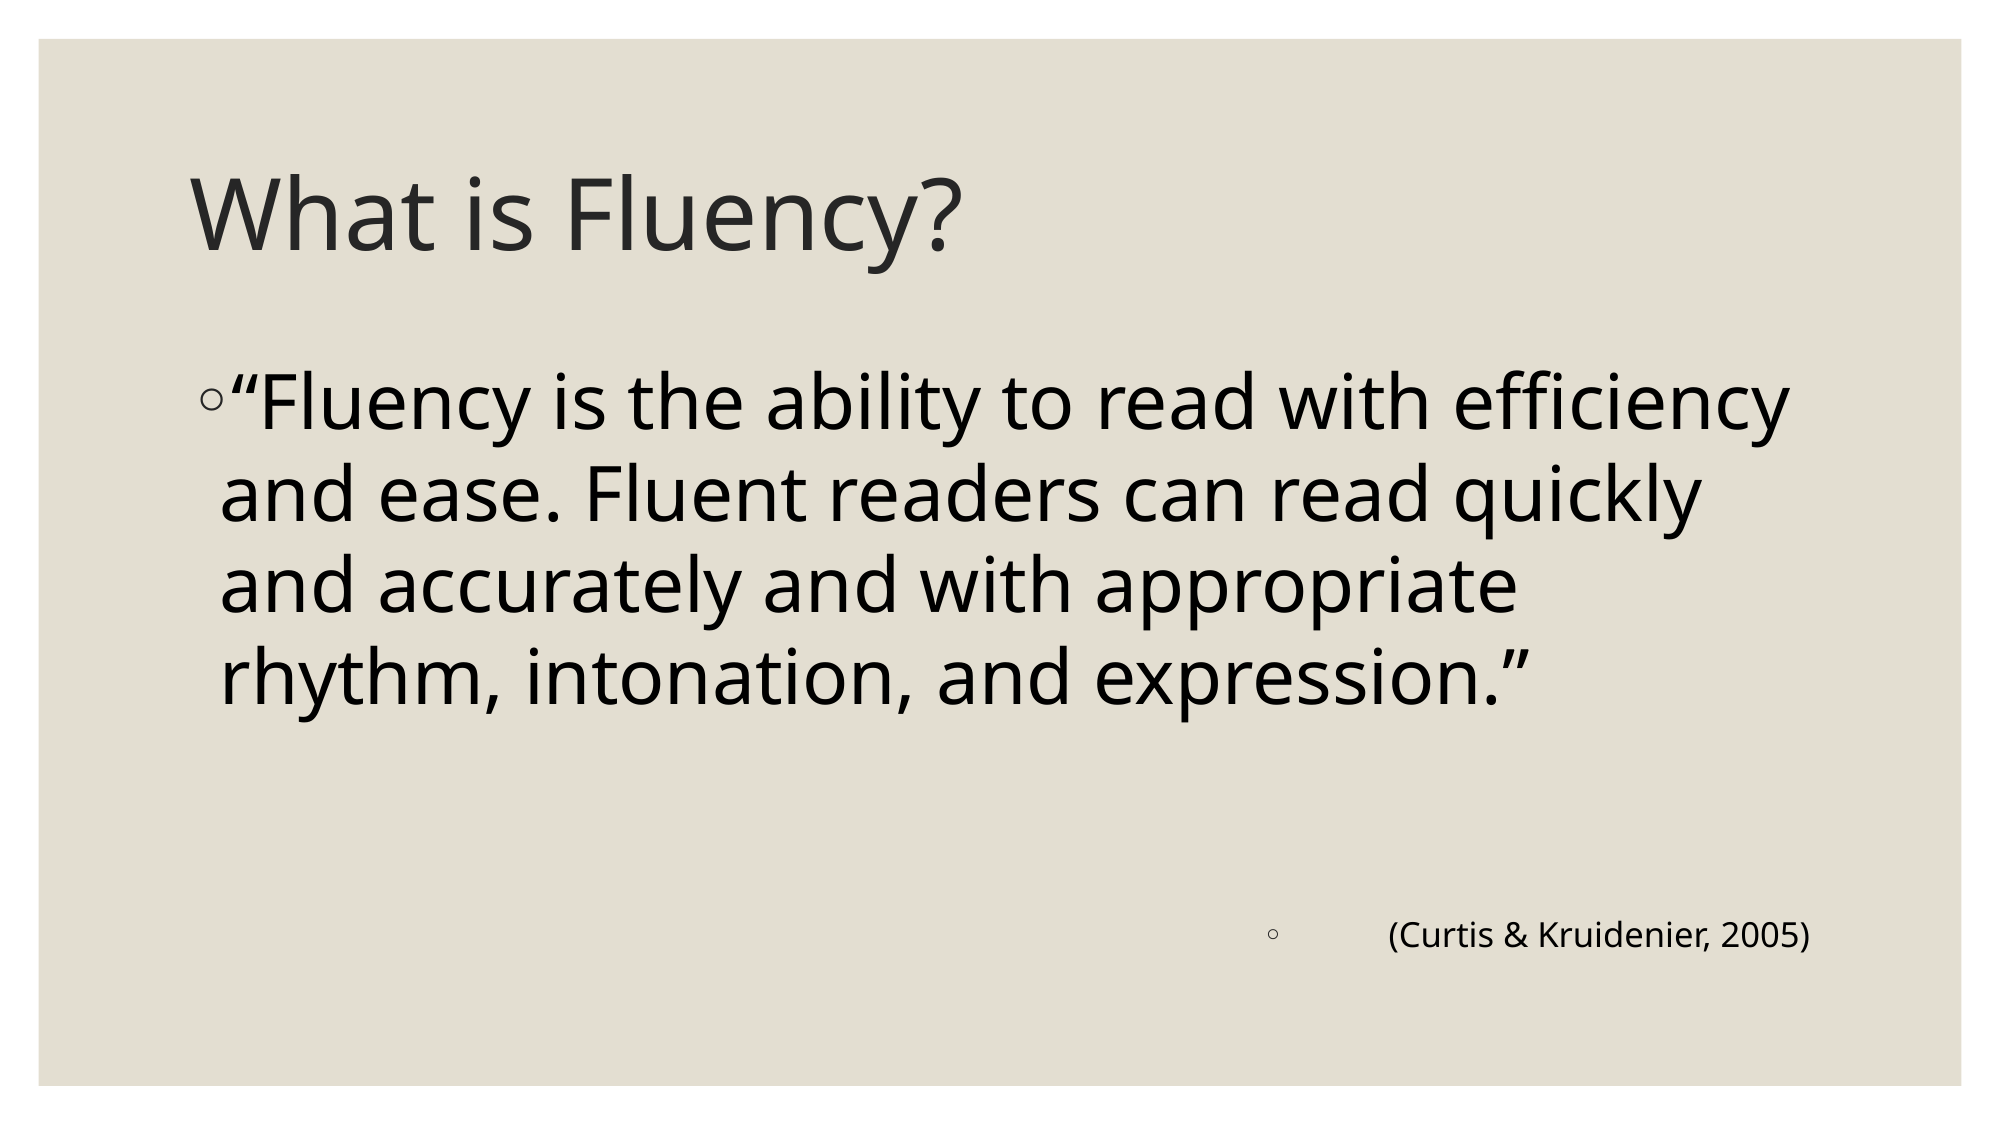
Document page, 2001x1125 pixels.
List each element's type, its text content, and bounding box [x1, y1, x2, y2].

title What is Fluency? [174, 105, 1825, 331]
list “Fluency is the ability to read with efficiency and ease. Fluent readers can read quickly and accurately and with appropriate rhythm, intonation, and expression.” (Curtis & Kruidenier, 2005) [174, 345, 1825, 990]
